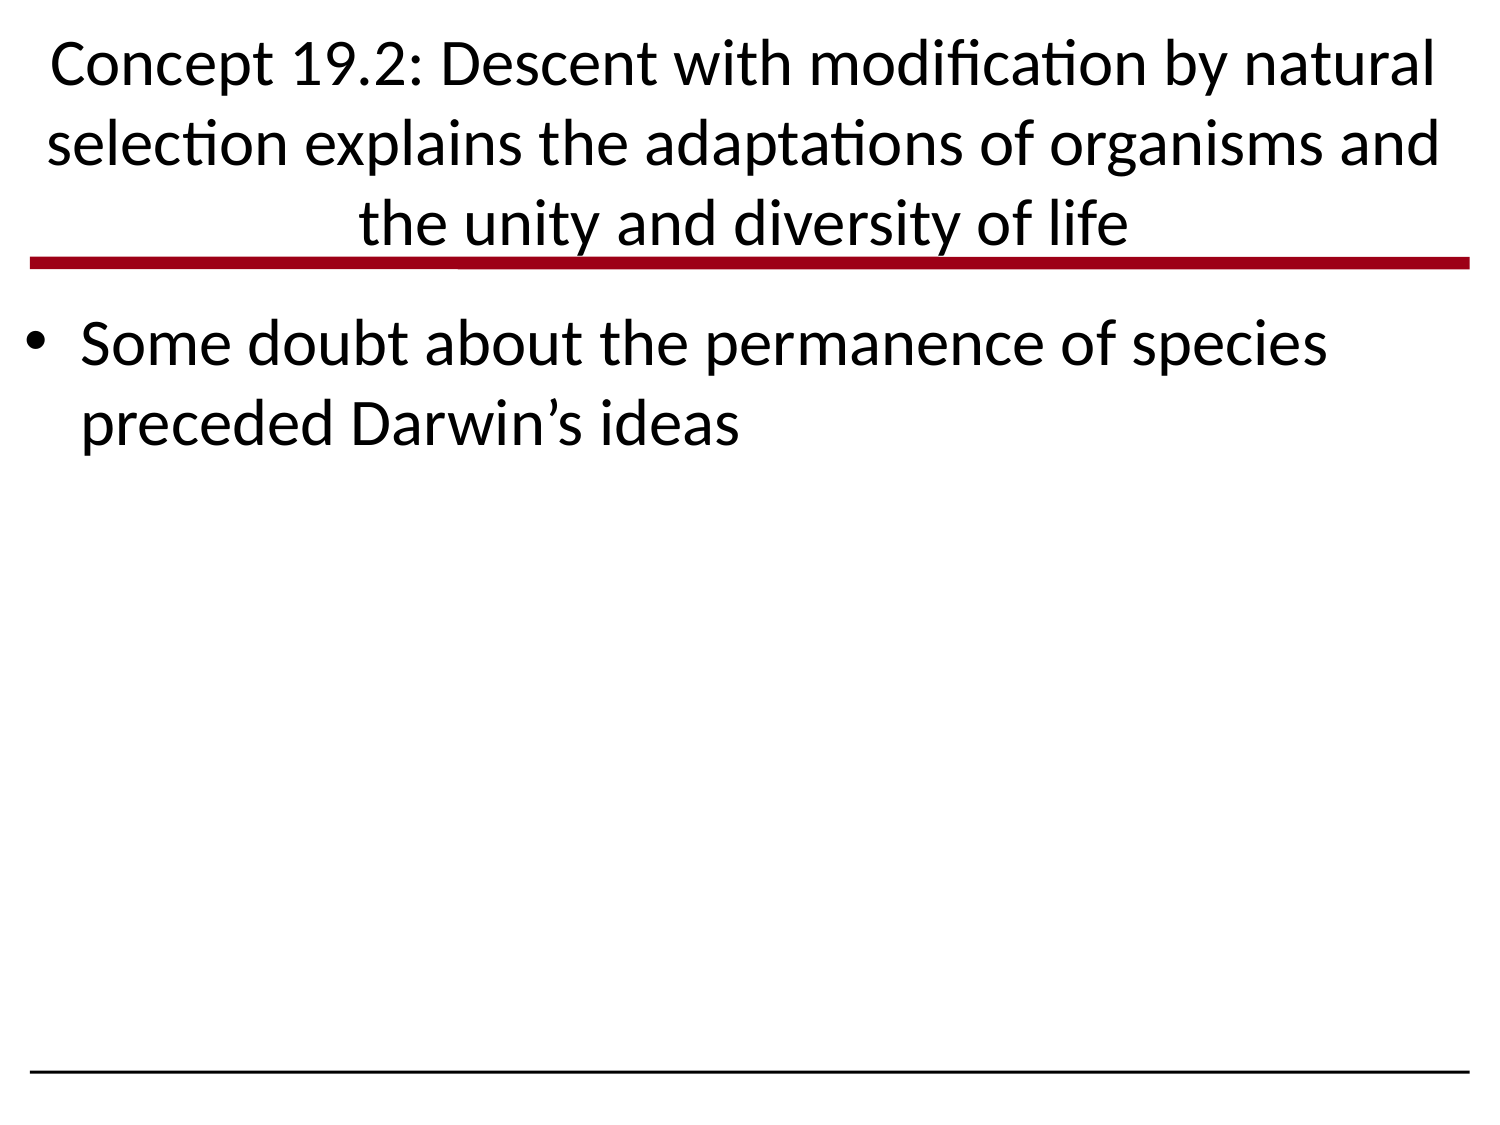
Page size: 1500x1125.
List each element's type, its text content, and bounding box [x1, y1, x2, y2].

list Some doubt about the permanence of species preceded Darwin’s ideas [9, 291, 1426, 803]
title Concept 19.2: Descent with modification by natural selection explains the adaptations of organisms and the unity and diversity of life [4, 30, 1475, 248]
